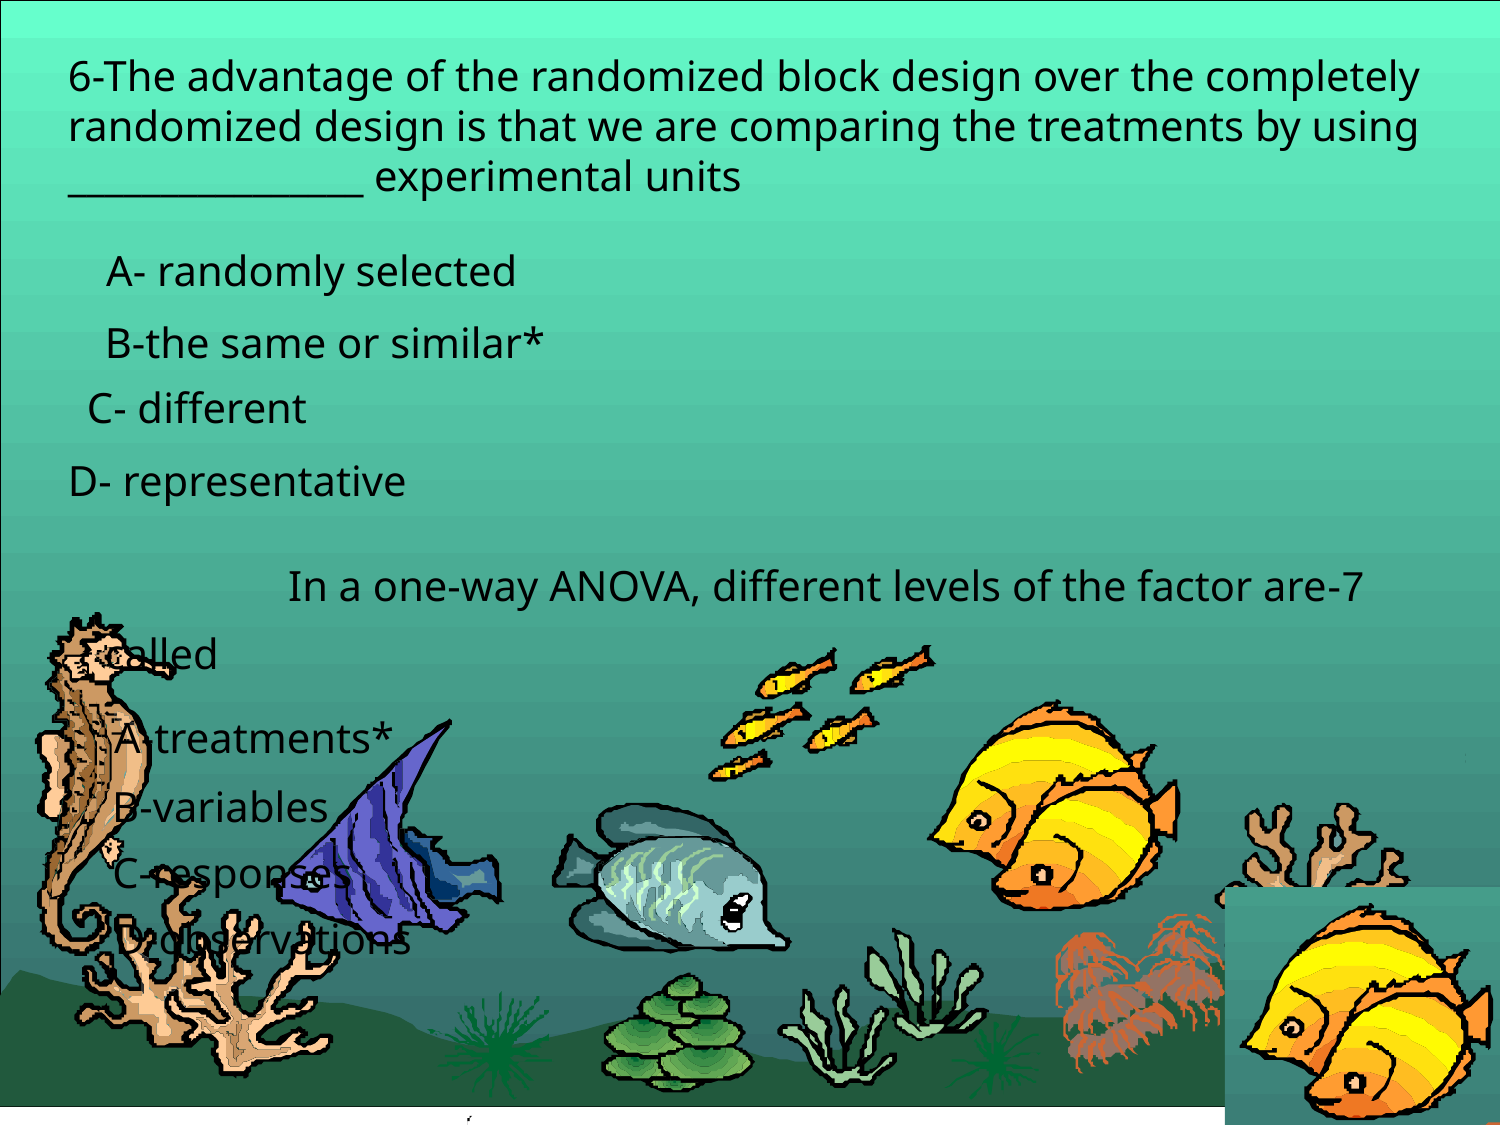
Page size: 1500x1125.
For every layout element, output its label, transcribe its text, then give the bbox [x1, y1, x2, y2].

text_box A- randomly selected [91, 237, 533, 303]
text_box 6-The advantage of the randomized block design over the completely randomized design is that we are comparing the treatments by using ________________ experimental units [53, 42, 1459, 208]
text_box C- different [72, 374, 323, 439]
text_box A-treatments* [99, 704, 410, 769]
text_box B-the same or similar* [90, 308, 561, 374]
text_box called [90, 620, 235, 685]
text_box D-observations [100, 905, 427, 970]
text_box D- representative [53, 439, 796, 513]
text_box C-responses [97, 839, 368, 905]
text_box 7-In a one-way ANOVA, different levels of the factor are [0, 544, 1380, 617]
text_box B-variables [97, 773, 344, 839]
